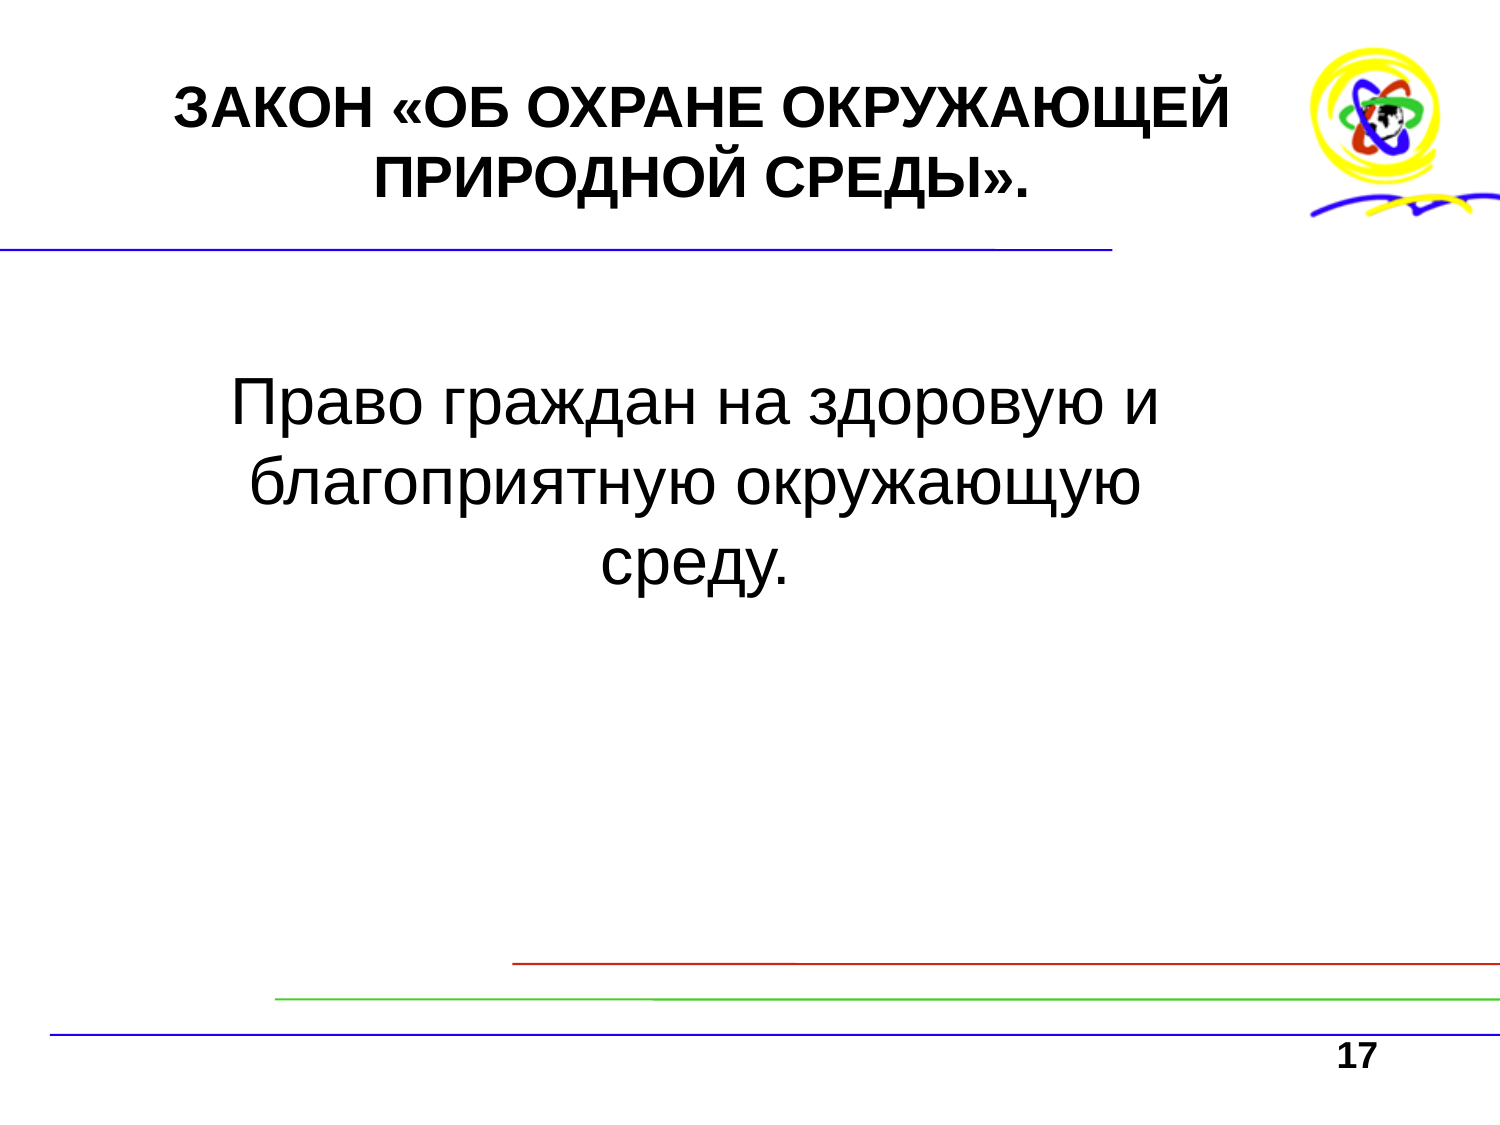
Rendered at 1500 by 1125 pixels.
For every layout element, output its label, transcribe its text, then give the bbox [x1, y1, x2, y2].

slide_number 17 [1080, 1022, 1394, 1099]
title ЗАКОН «ОБ ОХРАНЕ ОКРУЖАЮЩЕЙ ПРИРОДНОЙ СРЕДЫ». [64, 18, 1341, 261]
subtitle Право граждан на здоровую и благоприятную окружающую среду. [170, 349, 1222, 638]
picture [1341, 42, 1500, 224]
